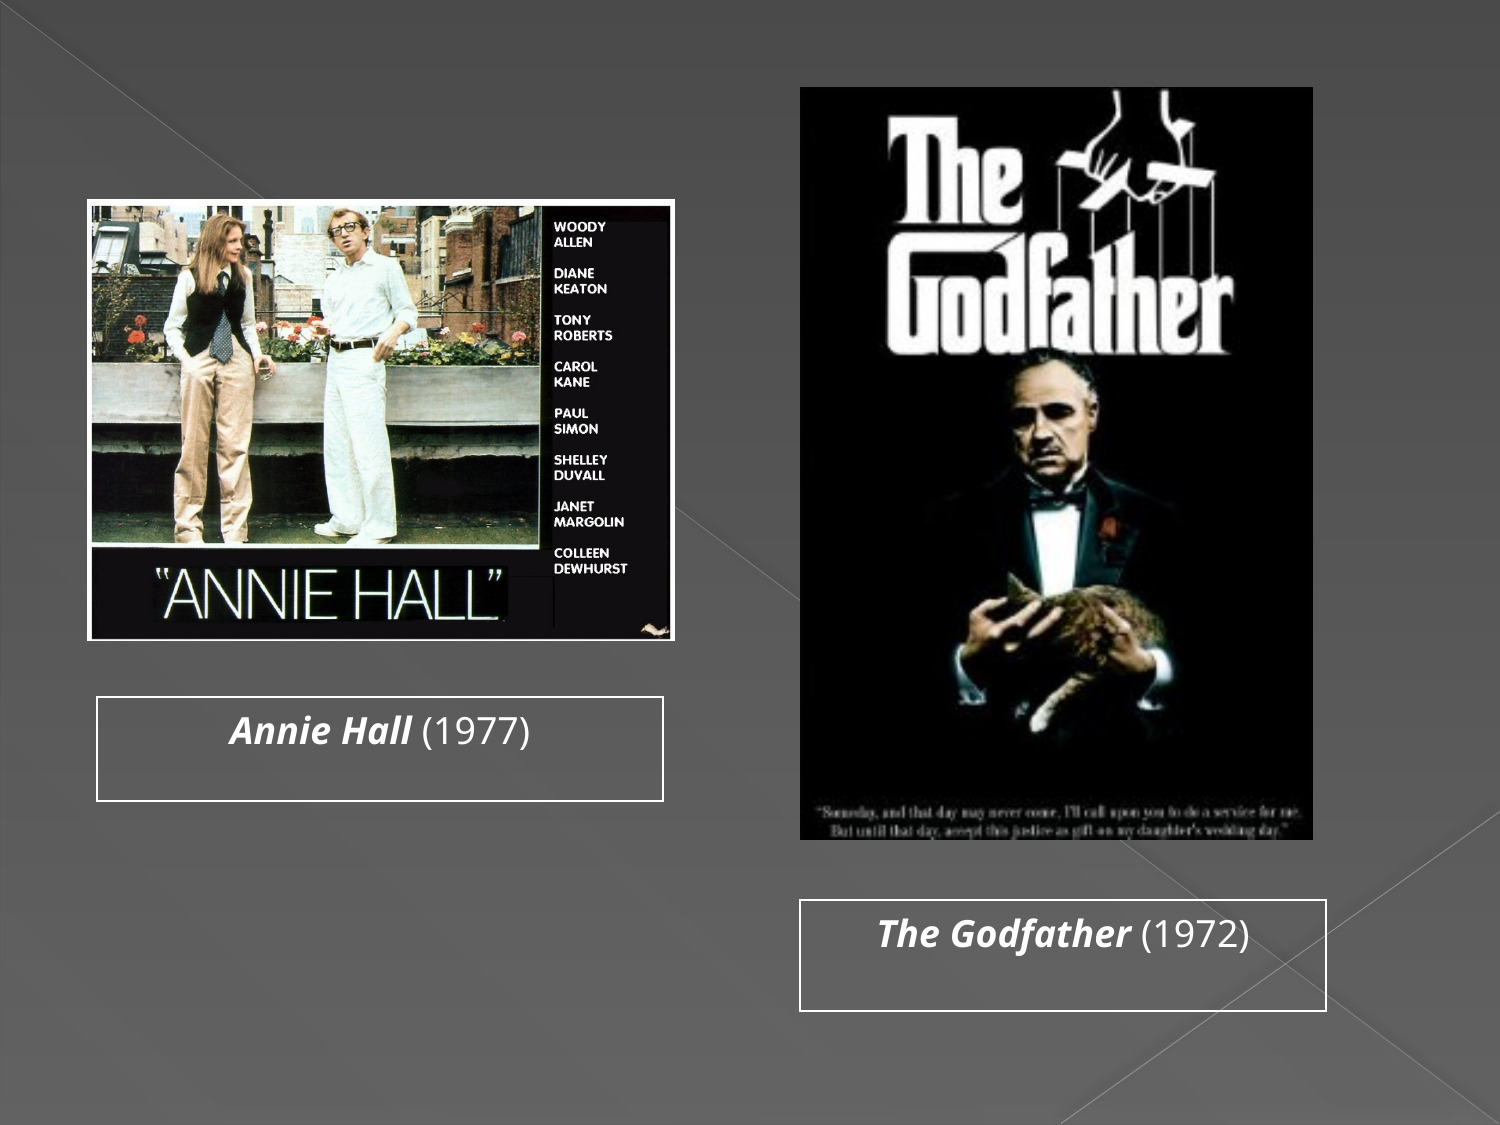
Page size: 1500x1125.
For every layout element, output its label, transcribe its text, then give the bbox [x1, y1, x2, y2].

table_header The Godfather (1972) [801, 901, 1325, 1010]
picture [87, 199, 676, 642]
table_header Annie Hall (1977) [98, 698, 662, 800]
picture [799, 87, 1313, 840]
